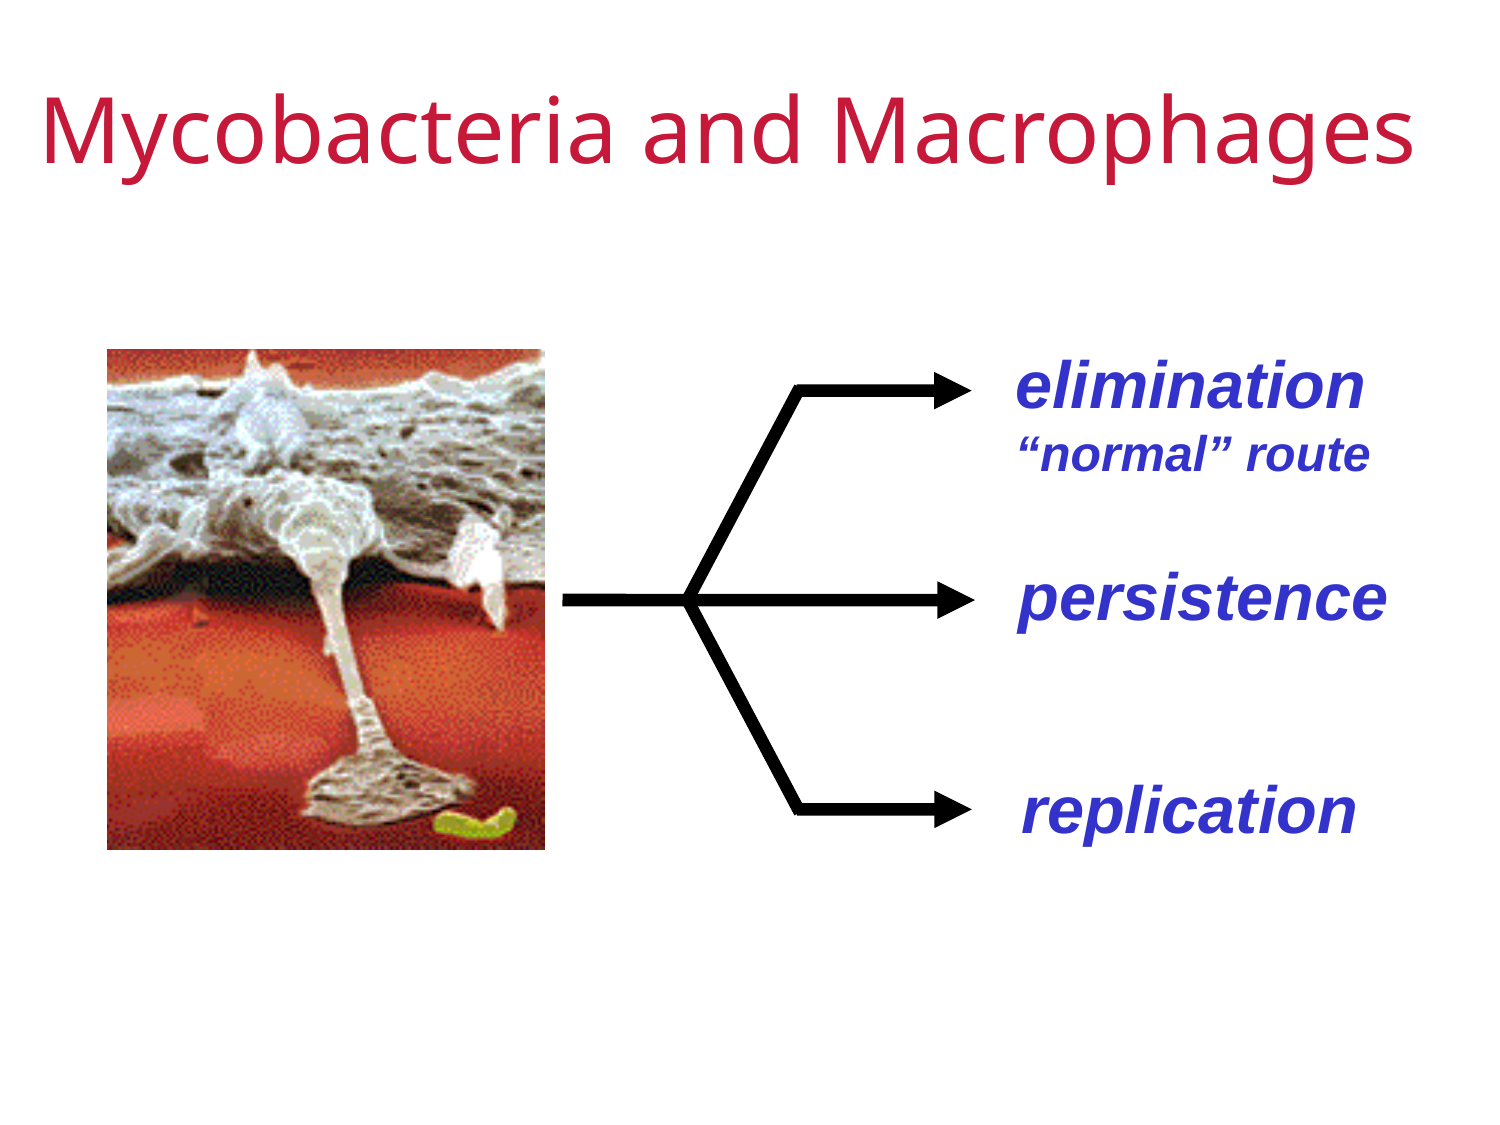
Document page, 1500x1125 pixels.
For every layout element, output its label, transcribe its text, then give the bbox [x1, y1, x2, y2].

text_box persistence [1003, 546, 1404, 642]
text_box [796, 384, 972, 397]
picture [107, 349, 545, 851]
text_box replication [1006, 759, 1374, 854]
text_box elimination “normal” route [1000, 334, 1386, 489]
text_box [796, 803, 972, 816]
text_box Mycobacteria and Macrophages [23, 64, 1433, 190]
text_box [688, 593, 976, 607]
